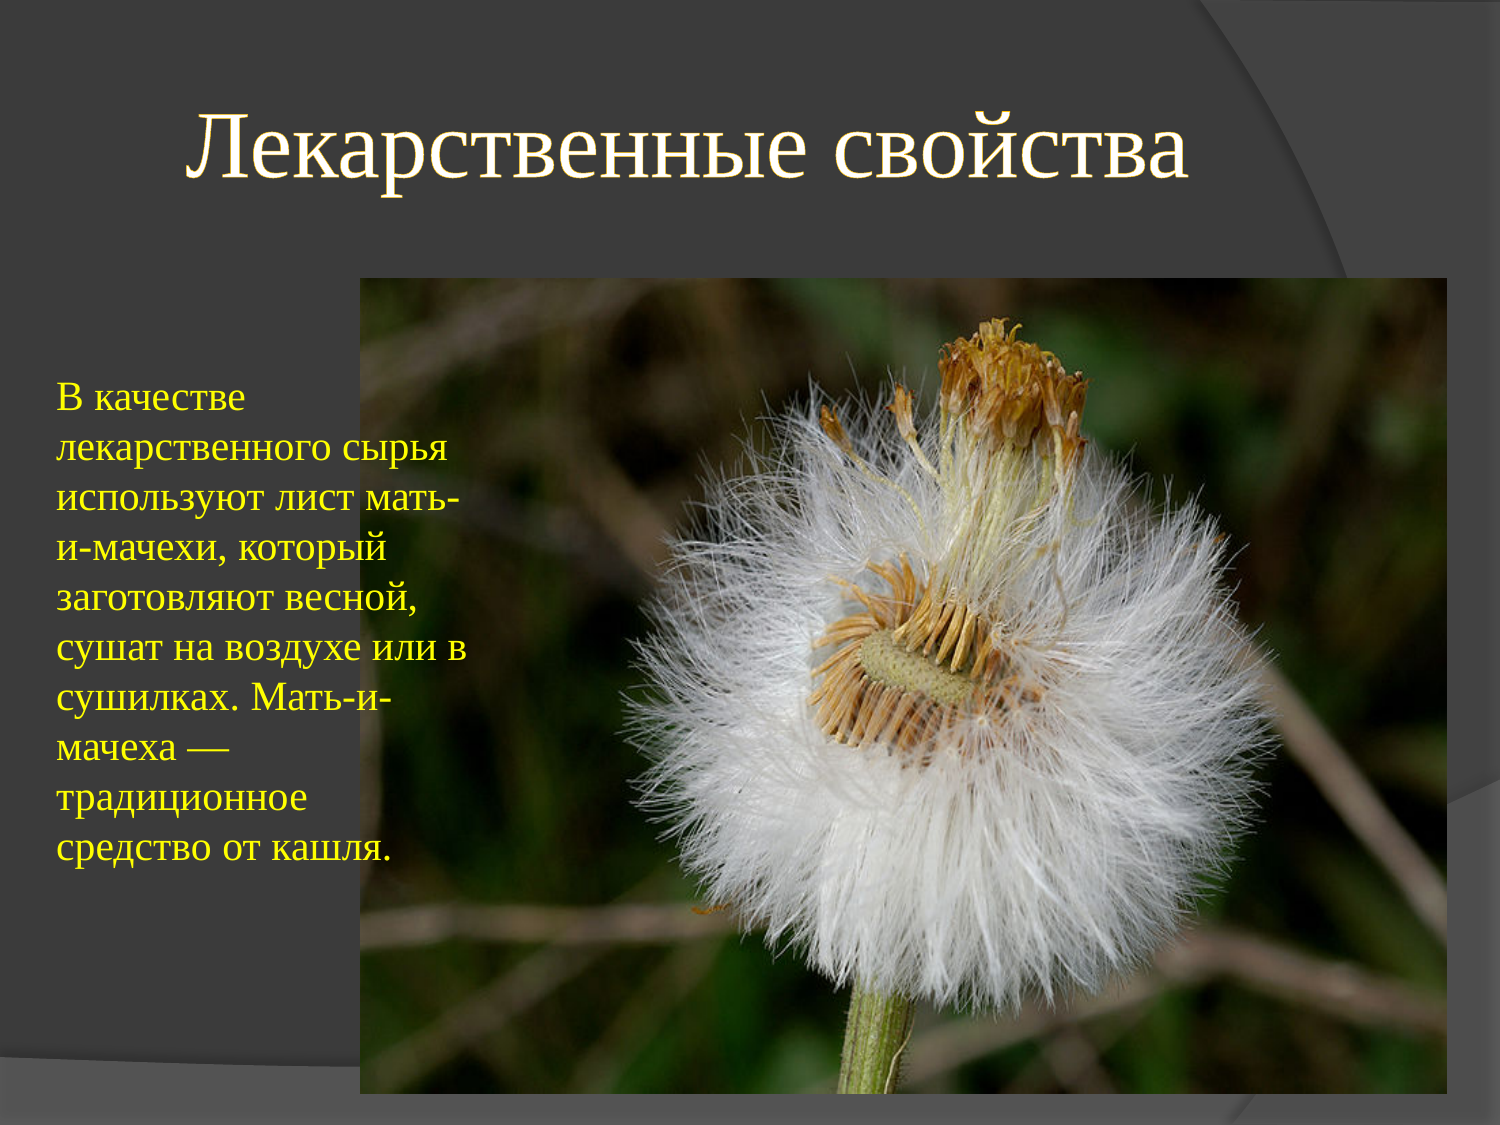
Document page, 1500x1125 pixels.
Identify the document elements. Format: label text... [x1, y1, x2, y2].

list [359, 278, 1448, 1095]
title Лекарственные свойства [75, 45, 1300, 233]
text_box В качестве лекарственного сырья используют лист мать-и-мачехи, который заготовляют весной, сушат на воздухе или в сушилках. Мать-и-мачеха — традиционное средство от кашля. [41, 361, 349, 877]
